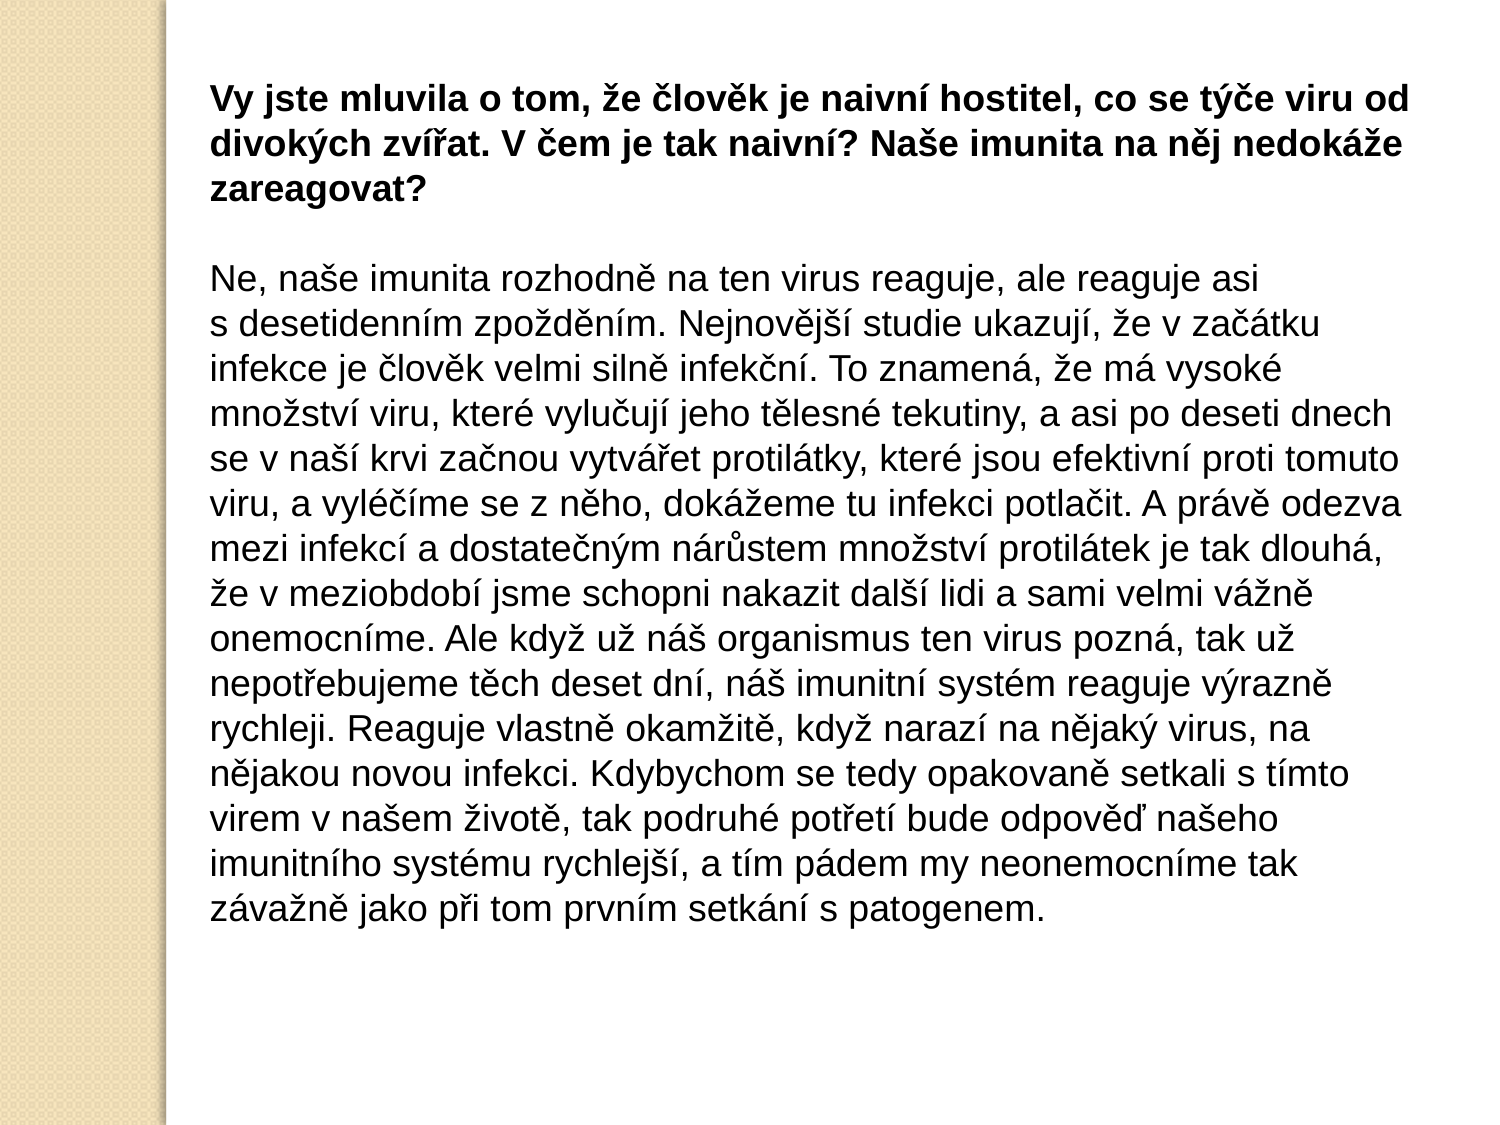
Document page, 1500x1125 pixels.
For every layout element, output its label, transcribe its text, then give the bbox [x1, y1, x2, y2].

text_box Vy jste mluvila o tom, že člověk je naivní hostitel, co se týče viru od divokých zvířat. V čem je tak naivní? Naše imunita na něj nedokáže zareagovat? Ne, naše imunita rozhodně na ten virus reaguje, ale reaguje asi s desetidenním zpožděním. Nejnovější studie ukazují, že v začátku infekce je člověk velmi silně infekční. To znamená, že má vysoké množství viru, které vylučují jeho tělesné tekutiny, a asi po deseti dnech se v naší krvi začnou vytvářet protilátky, které jsou efektivní proti tomuto viru, a vyléčíme se z něho, dokážeme tu infekci potlačit. A právě odezva mezi infekcí a dostatečným nárůstem množství protilátek je tak dlouhá, že v meziobdobí jsme schopni nakazit další lidi a sami velmi vážně onemocníme. Ale když už náš organismus ten virus pozná, tak už nepotřebujeme těch deset dní, náš imunitní systém reaguje výrazně rychleji. Reaguje vlastně okamžitě, když narazí na nějaký virus, na nějakou novou infekci. Kdybychom se tedy opakovaně setkali s tímto virem v našem životě, tak podruhé potřetí bude odpověď našeho imunitního systému rychlejší, a tím pádem my neonemocníme tak závažně jako při tom prvním setkání s patogenem. [194, 66, 1435, 982]
